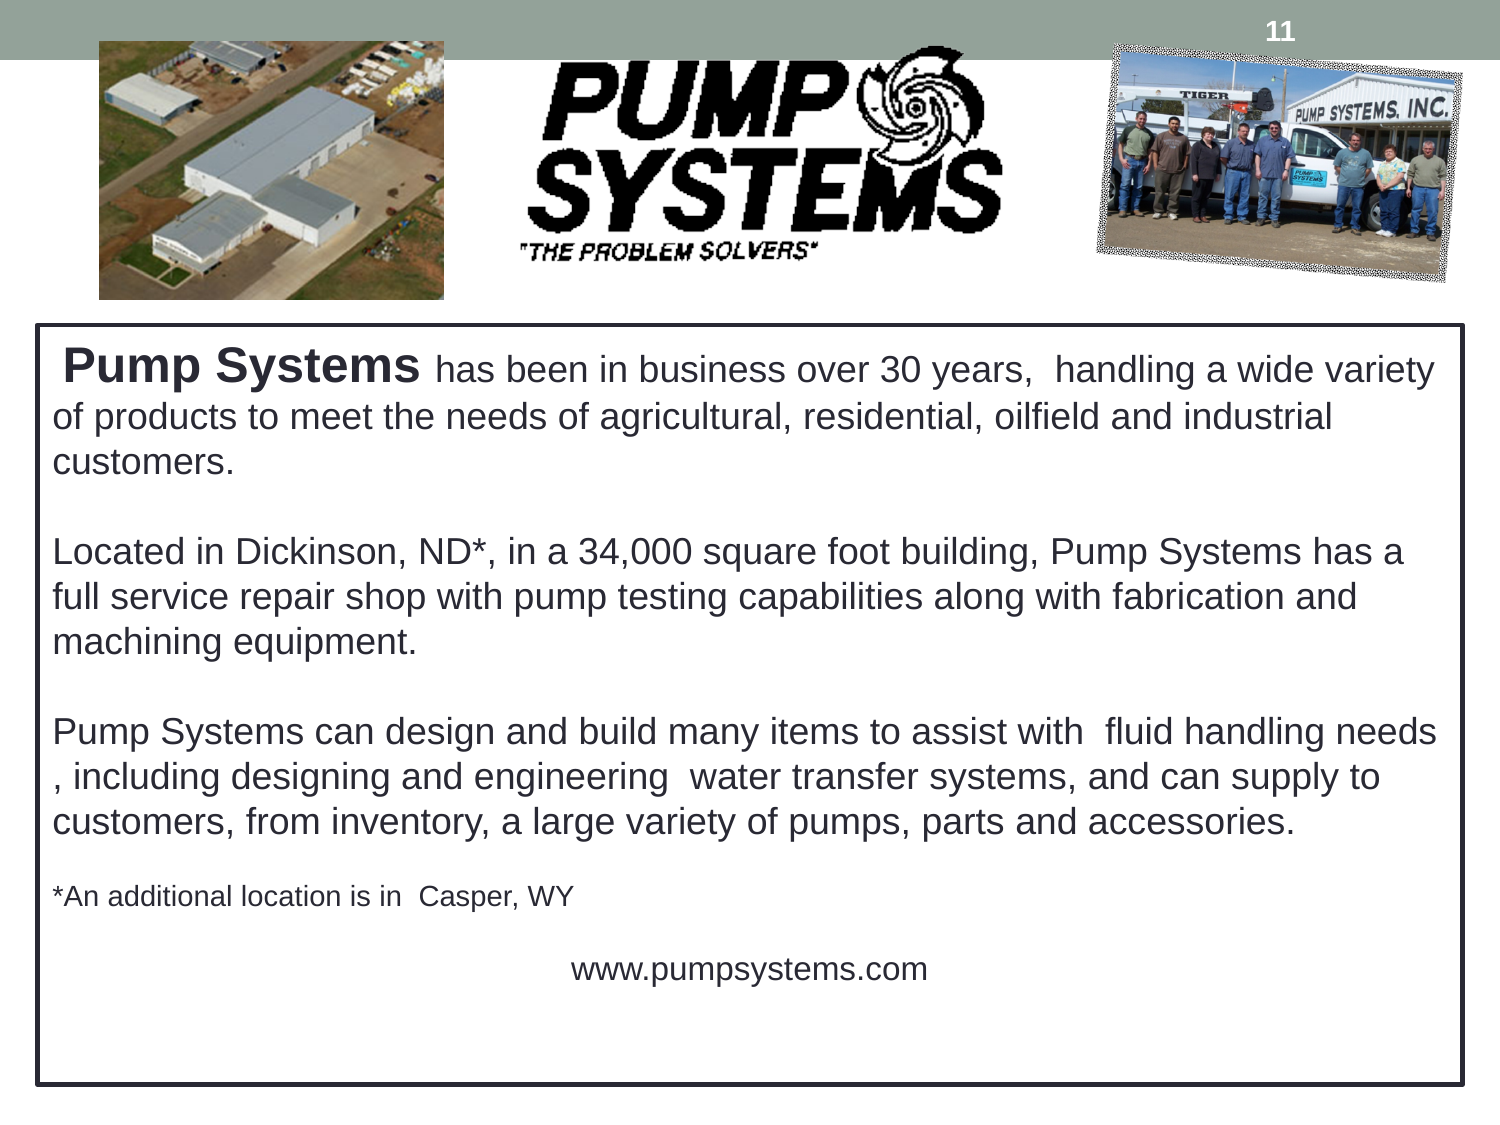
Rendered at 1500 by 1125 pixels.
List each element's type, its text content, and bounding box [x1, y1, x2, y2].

picture [508, 24, 1056, 301]
picture [1094, 42, 1463, 283]
picture [99, 41, 445, 301]
text_box Pump Systems has been in business over 30 years, handling a wide variety of products to meet the needs of agricultural, residential, oilfield and industrial customers. Located in Dickinson, ND*, in a 34,000 square foot building, Pump Systems has a full service repair shop with pump testing capabilities along with fabrication and machining equipment. Pump Systems can design and build many items to assist with fluid handling needs , including designing and engineering water transfer systems, and can supply to customers, from inventory, a large variety of pumps, parts and accessories. *An additional location is in Casper, WY www.pumpsystems.com [37, 324, 1463, 1085]
slide_number 11 [1250, 3, 1425, 39]
